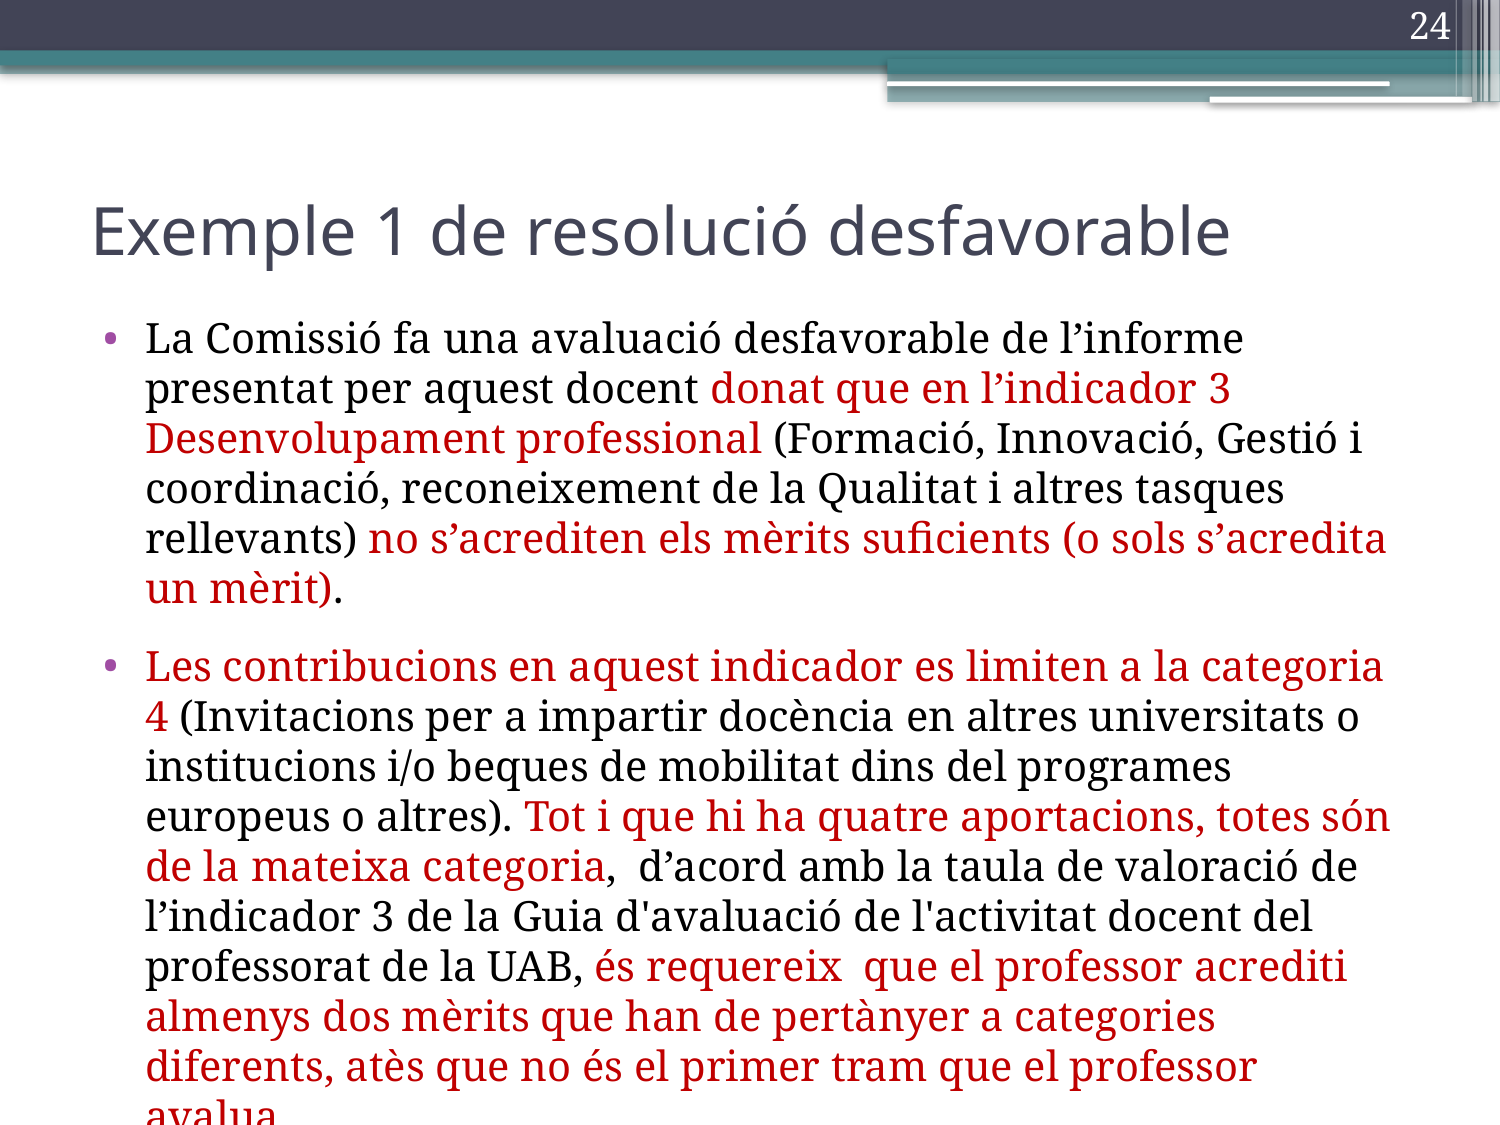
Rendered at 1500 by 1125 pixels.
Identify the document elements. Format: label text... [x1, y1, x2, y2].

list La Comissió fa una avaluació desfavorable de l’informe presentat per aquest docent donat que en l’indicador 3 Desenvolupament professional (Formació, Innovació, Gestió i coordinació, reconeixement de la Qualitat i altres tasques rellevants) no s’acrediten els mèrits suficients (o sols s’acredita un mèrit). Les contribucions en aquest indicador es limiten a la categoria 4 (Invitacions per a impartir docència en altres universitats o institucions i/o beques de mobilitat dins del programes europeus o altres). Tot i que hi ha quatre aportacions, totes són de la mateixa categoria, d’acord amb la taula de valoració de l’indicador 3 de la Guia d'avaluació de l'activitat docent del professorat de la UAB, és requereix que el professor acrediti almenys dos mèrits que han de pertànyer a categories diferents, atès que no és el primer tram que el professor avalua. [70, 304, 1421, 1047]
title Exemple 1 de resolució desfavorable [75, 164, 1425, 293]
slide_number 24 [1340, 0, 1466, 61]
